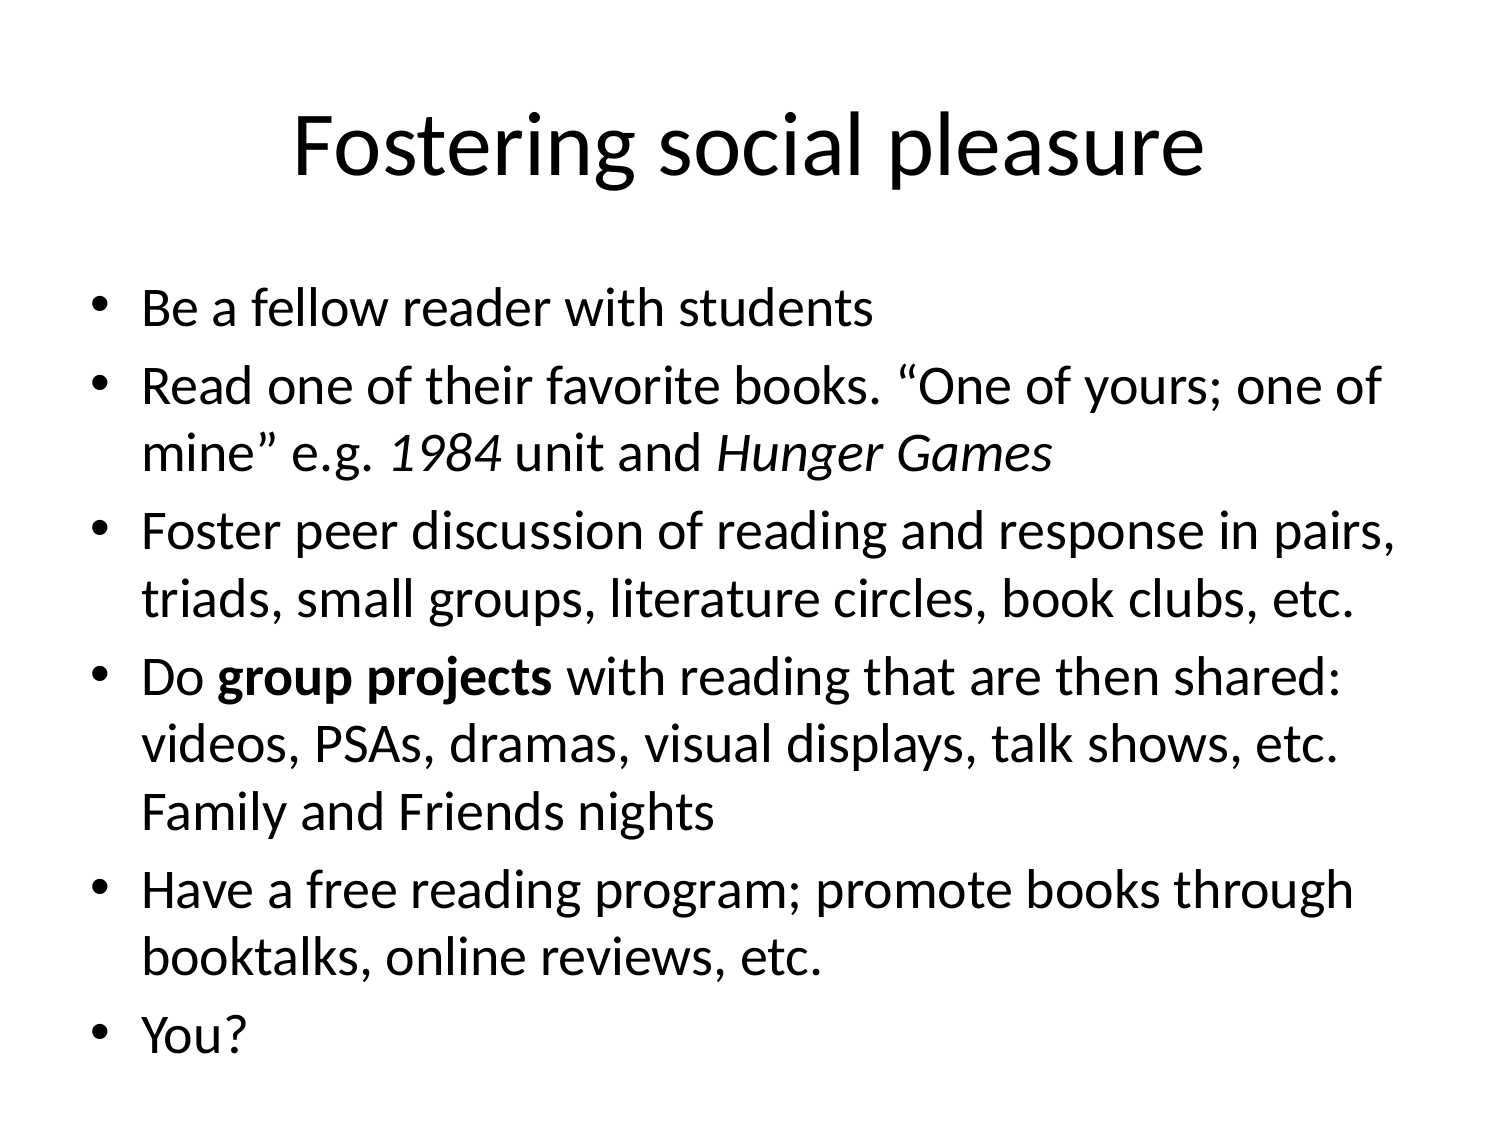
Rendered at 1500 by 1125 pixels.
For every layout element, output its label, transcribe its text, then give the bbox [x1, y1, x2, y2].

title Fostering social pleasure [75, 45, 1425, 233]
list Be a fellow reader with students Read one of their favorite books. “One of yours; one of mine” e.g. 1984 unit and Hunger Games Foster peer discussion of reading and response in pairs, triads, small groups, literature circles, book clubs, etc. Do group projects with reading that are then shared: videos, PSAs, dramas, visual displays, talk shows, etc. Family and Friends nights Have a free reading program; promote books through booktalks, online reviews, etc. You? [75, 262, 1425, 1125]
